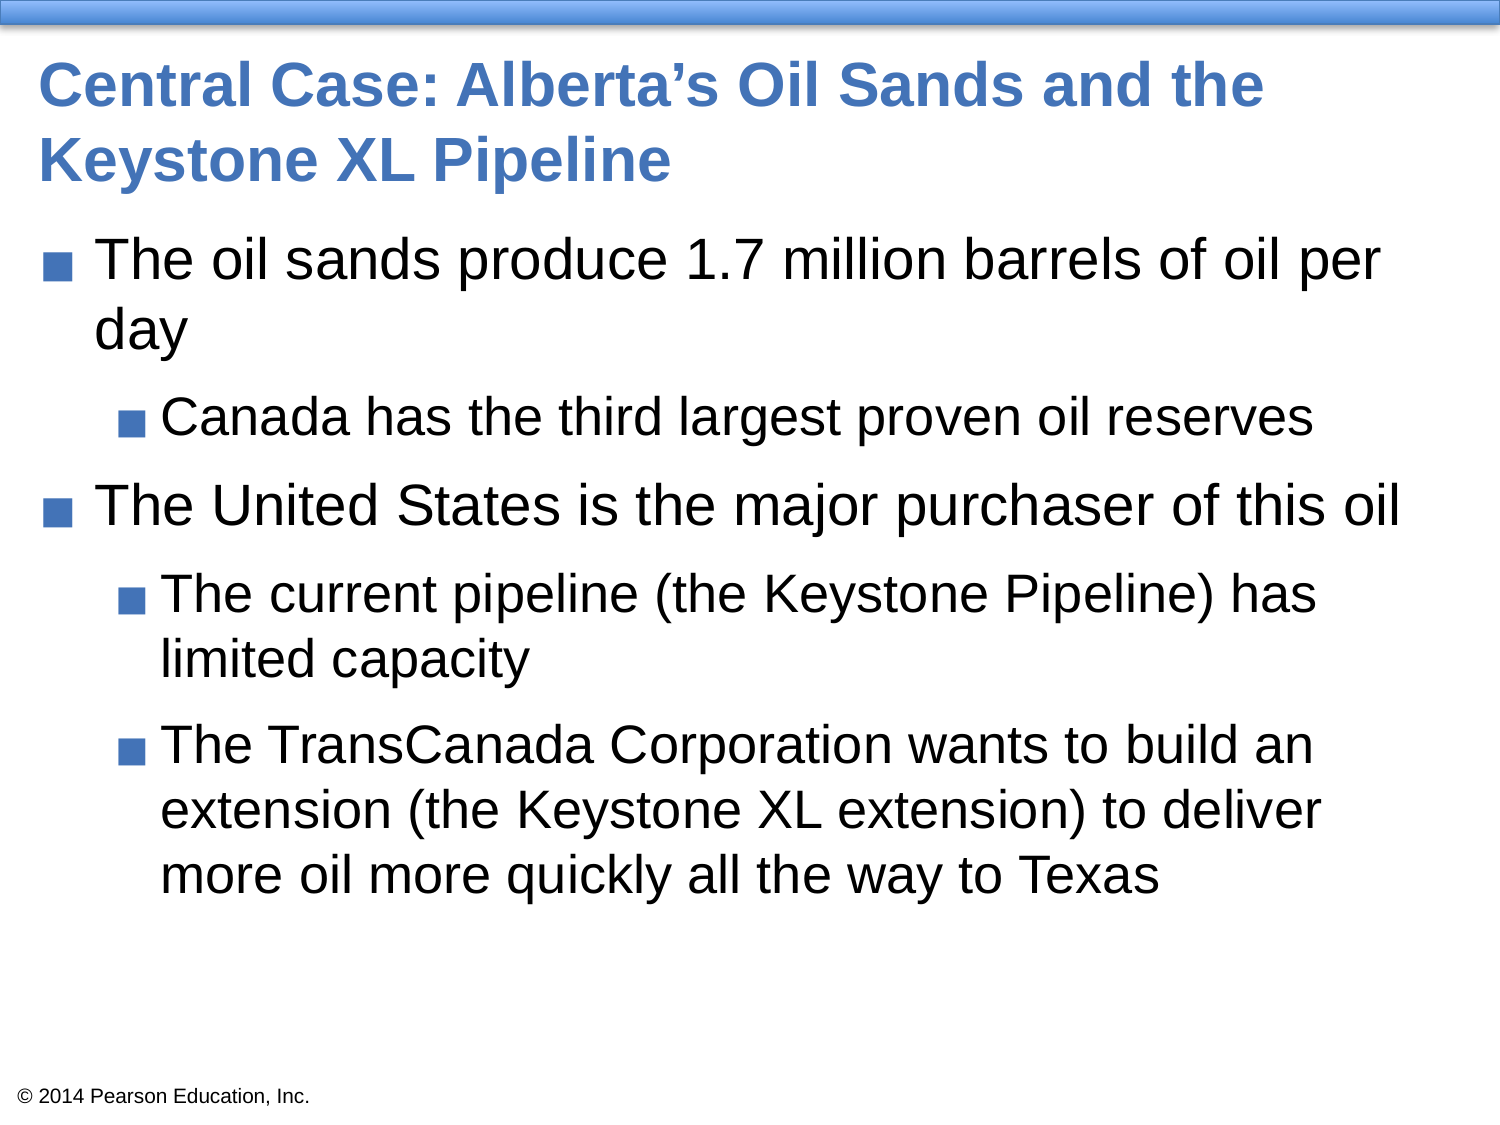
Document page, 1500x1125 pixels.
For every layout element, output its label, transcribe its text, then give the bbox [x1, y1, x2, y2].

list The oil sands produce 1.7 million barrels of oil per day Canada has the third largest proven oil reserves The United States is the major purchaser of this oil The current pipeline (the Keystone Pipeline) has limited capacity The TransCanada Corporation wants to build an extension (the Keystone XL extension) to deliver more oil more quickly all the way to Texas [23, 213, 1476, 1005]
title Central Case: Alberta’s Oil Sands and the Keystone XL Pipeline [23, 36, 1476, 213]
